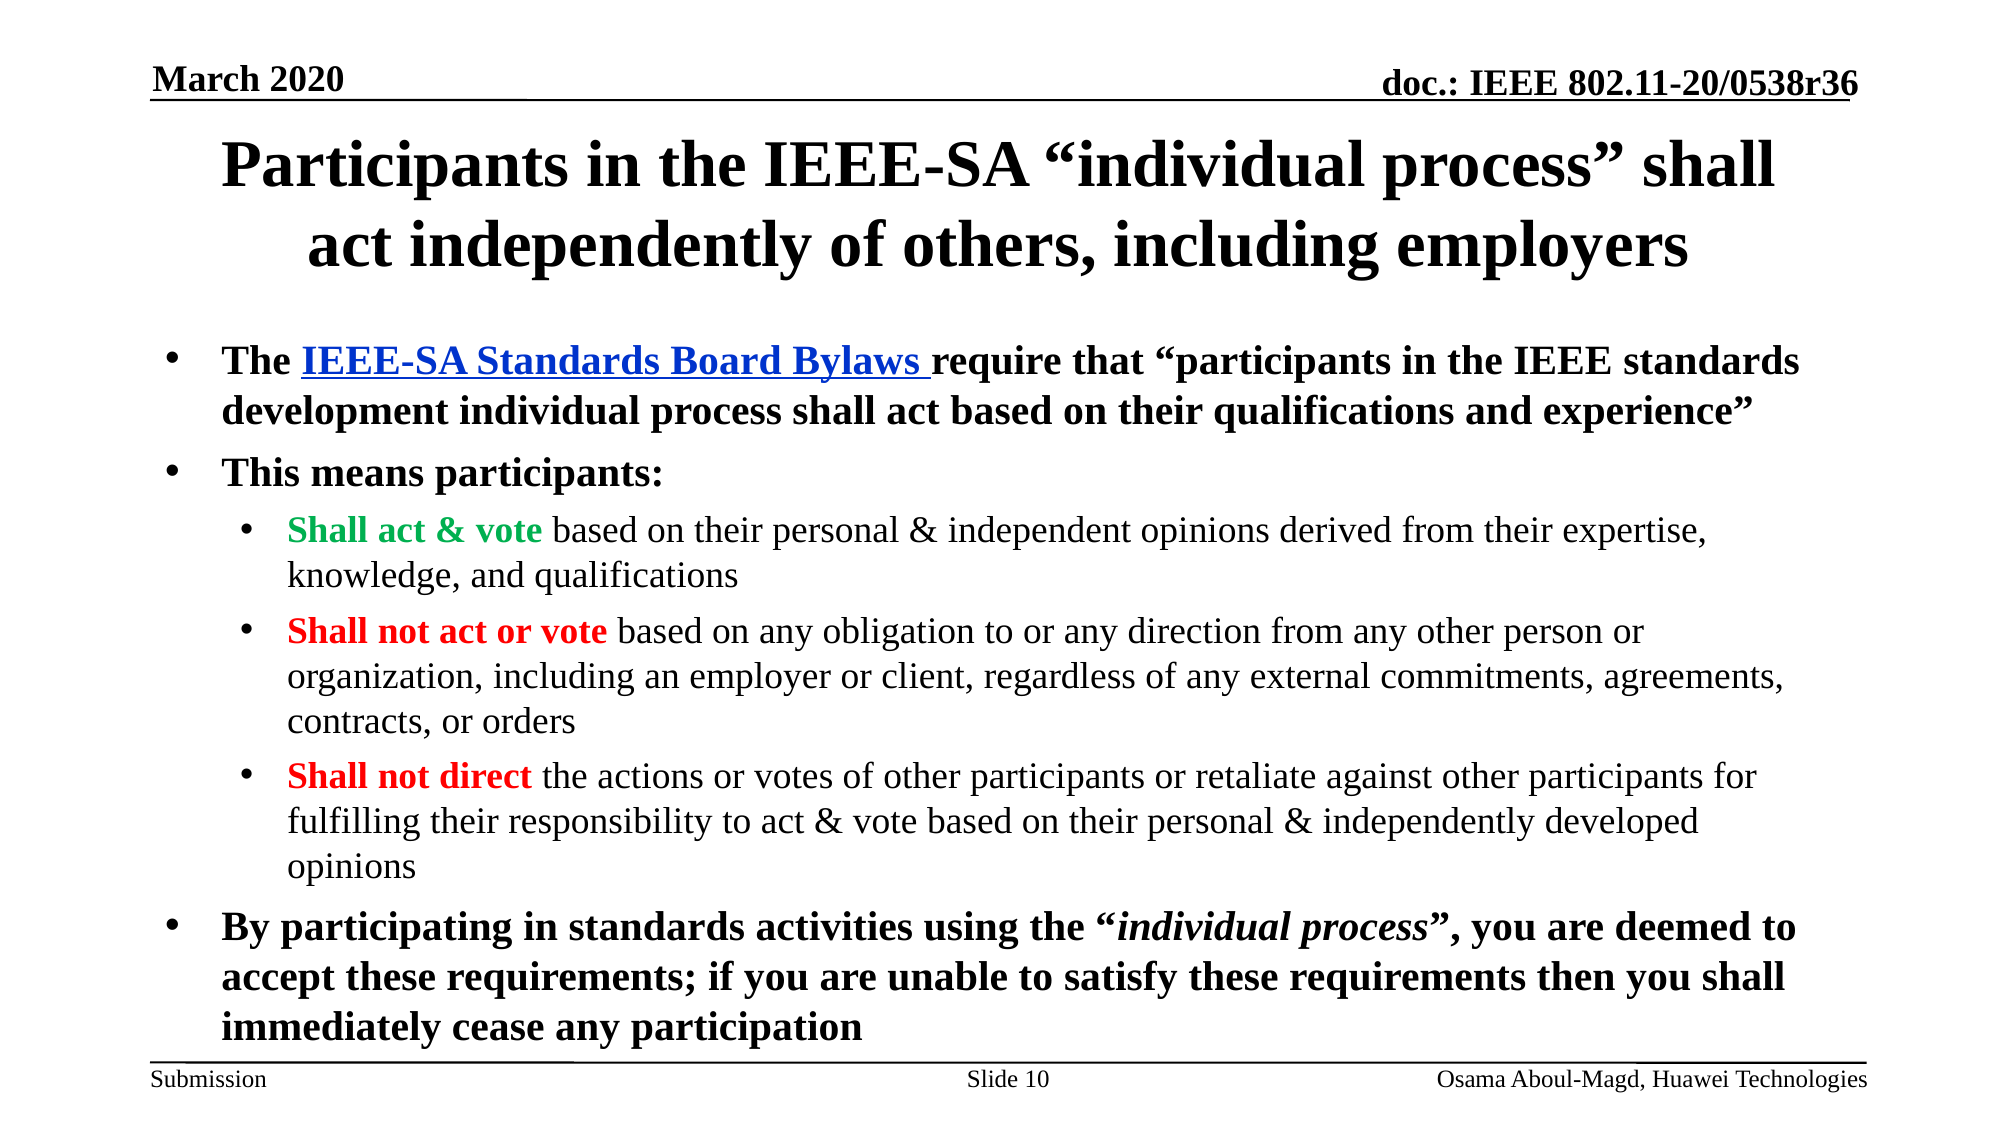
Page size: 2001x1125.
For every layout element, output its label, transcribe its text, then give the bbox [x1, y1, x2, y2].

list The IEEE-SA Standards Board Bylaws require that “participants in the IEEE standards development individual process shall act based on their qualifications and experience” This means participants: Shall act & vote based on their personal & independent opinions derived from their expertise, knowledge, and qualifications Shall not act or vote based on any obligation to or any direction from any other person or organization, including an employer or client, regardless of any external commitments, agreements, contracts, or orders Shall not direct the actions or votes of other participants or retaliate against other participants for fulfilling their responsibility to act & vote based on their personal & independently developed opinions By participating in standards activities using the “individual process”, you are deemed to accept these requirements; if you are unable to satisfy these requirements then you shall immediately cease any participation [149, 324, 1850, 1000]
title Participants in the IEEE-SA “individual process” shall act independently of others, including employers [149, 112, 1850, 288]
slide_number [152, 54, 563, 100]
slide_number Slide 10 [950, 1061, 1067, 1123]
footer Osama Aboul-Magd, Huawei Technologies [1171, 1061, 1869, 1093]
